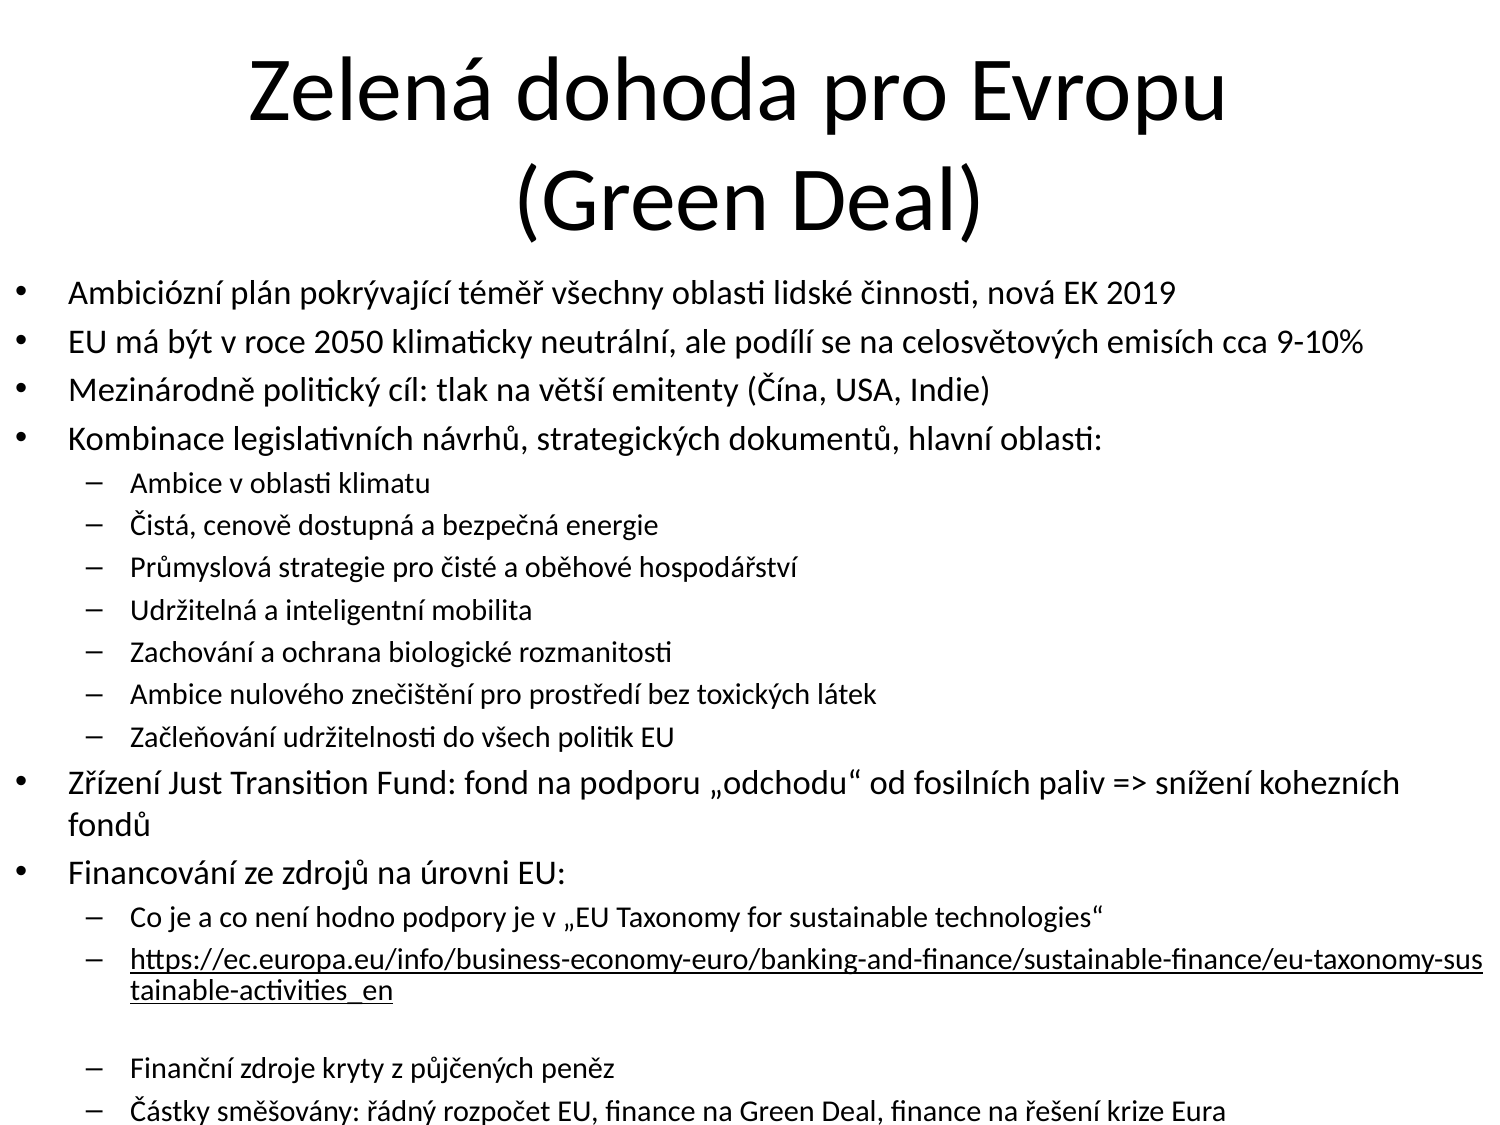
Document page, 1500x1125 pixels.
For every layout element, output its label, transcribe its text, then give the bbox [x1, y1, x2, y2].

list Ambiciózní plán pokrývající téměř všechny oblasti lidské činnosti, nová EK 2019 EU má být v roce 2050 klimaticky neutrální, ale podílí se na celosvětových emisích cca 9-10% Mezinárodně politický cíl: tlak na větší emitenty (Čína, USA, Indie) Kombinace legislativních návrhů, strategických dokumentů, hlavní oblasti: Ambice v oblasti klimatu Čistá, cenově dostupná a bezpečná energie Průmyslová strategie pro čisté a oběhové hospodářství Udržitelná a inteligentní mobilita Zachování a ochrana biologické rozmanitosti Ambice nulového znečištění pro prostředí bez toxických látek Začleňování udržitelnosti do všech politik EU Zřízení Just Transition Fund: fond na podporu „odchodu“ od fosilních paliv => snížení kohezních fondů Financování ze zdrojů na úrovni EU: Co je a co není hodno podpory je v „EU Taxonomy for sustainable technologies“ https://ec.europa.eu/info/business-economy-euro/banking-and-finance/sustainable-finance/eu-taxonomy-sustainable-activities_en Finanční zdroje kryty z půjčených peněz Částky směšovány: řádný rozpočet EU, finance na Green Deal, finance na řešení krize Eura [0, 262, 1500, 1106]
title Zelená dohoda pro Evropu (Green Deal) [75, 45, 1425, 233]
